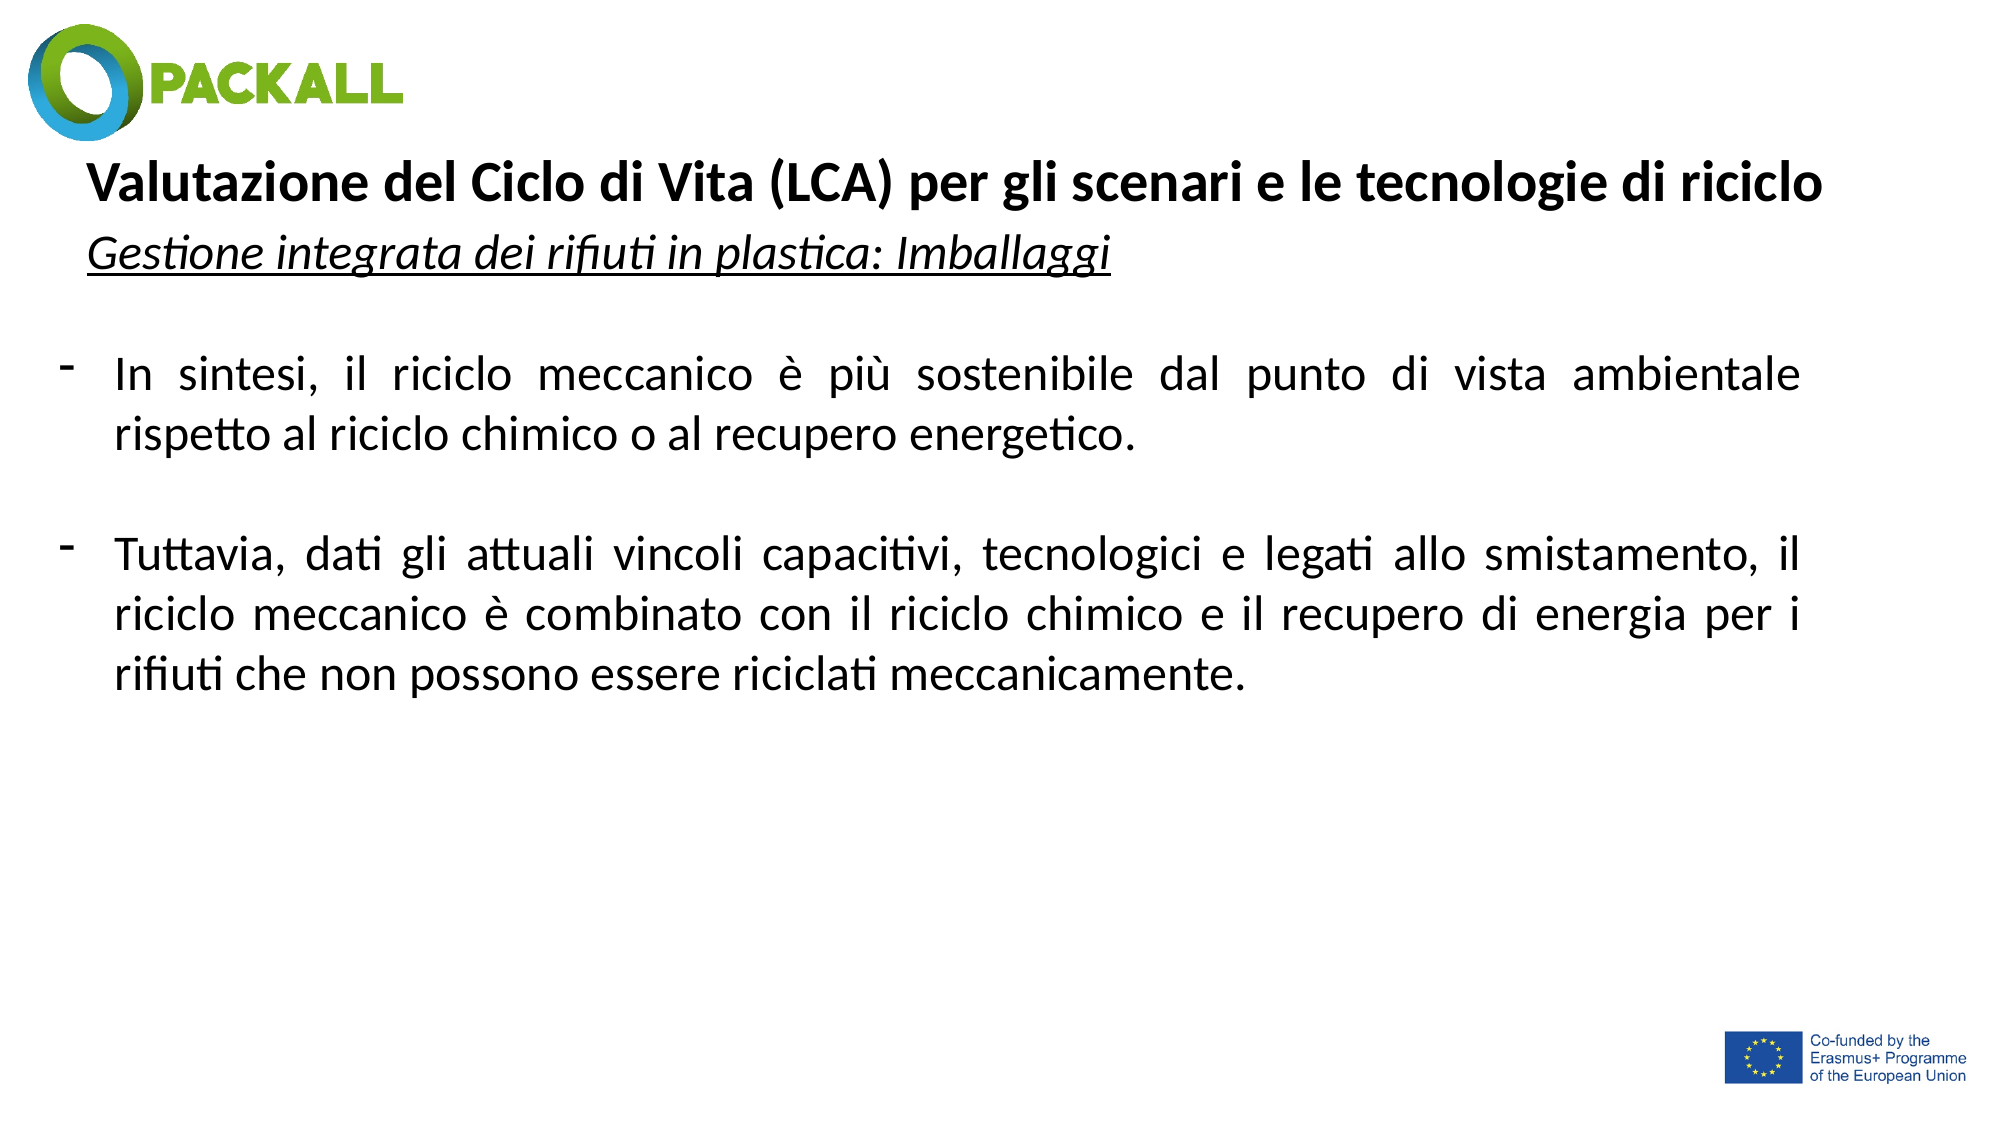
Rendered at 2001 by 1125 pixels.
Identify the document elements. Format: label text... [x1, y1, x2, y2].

picture [1712, 1020, 1979, 1093]
text_box In sintesi, il riciclo meccanico è più sostenibile dal punto di vista ambientale rispetto al riciclo chimico o al recupero energetico. Tuttavia, dati gli attuali vincoli capacitivi, tecnologici e legati allo smistamento, il riciclo meccanico è combinato con il riciclo chimico e il recupero di energia per i rifiuti che non possono essere riciclati meccanicamente. [43, 333, 1818, 709]
picture [28, 24, 403, 143]
text_box Valutazione del Ciclo di Vita (LCA) per gli scenari e le tecnologie di riciclo [71, 135, 1868, 221]
text_box Gestione integrata dei rifiuti in plastica: Imballaggi [71, 221, 1183, 287]
